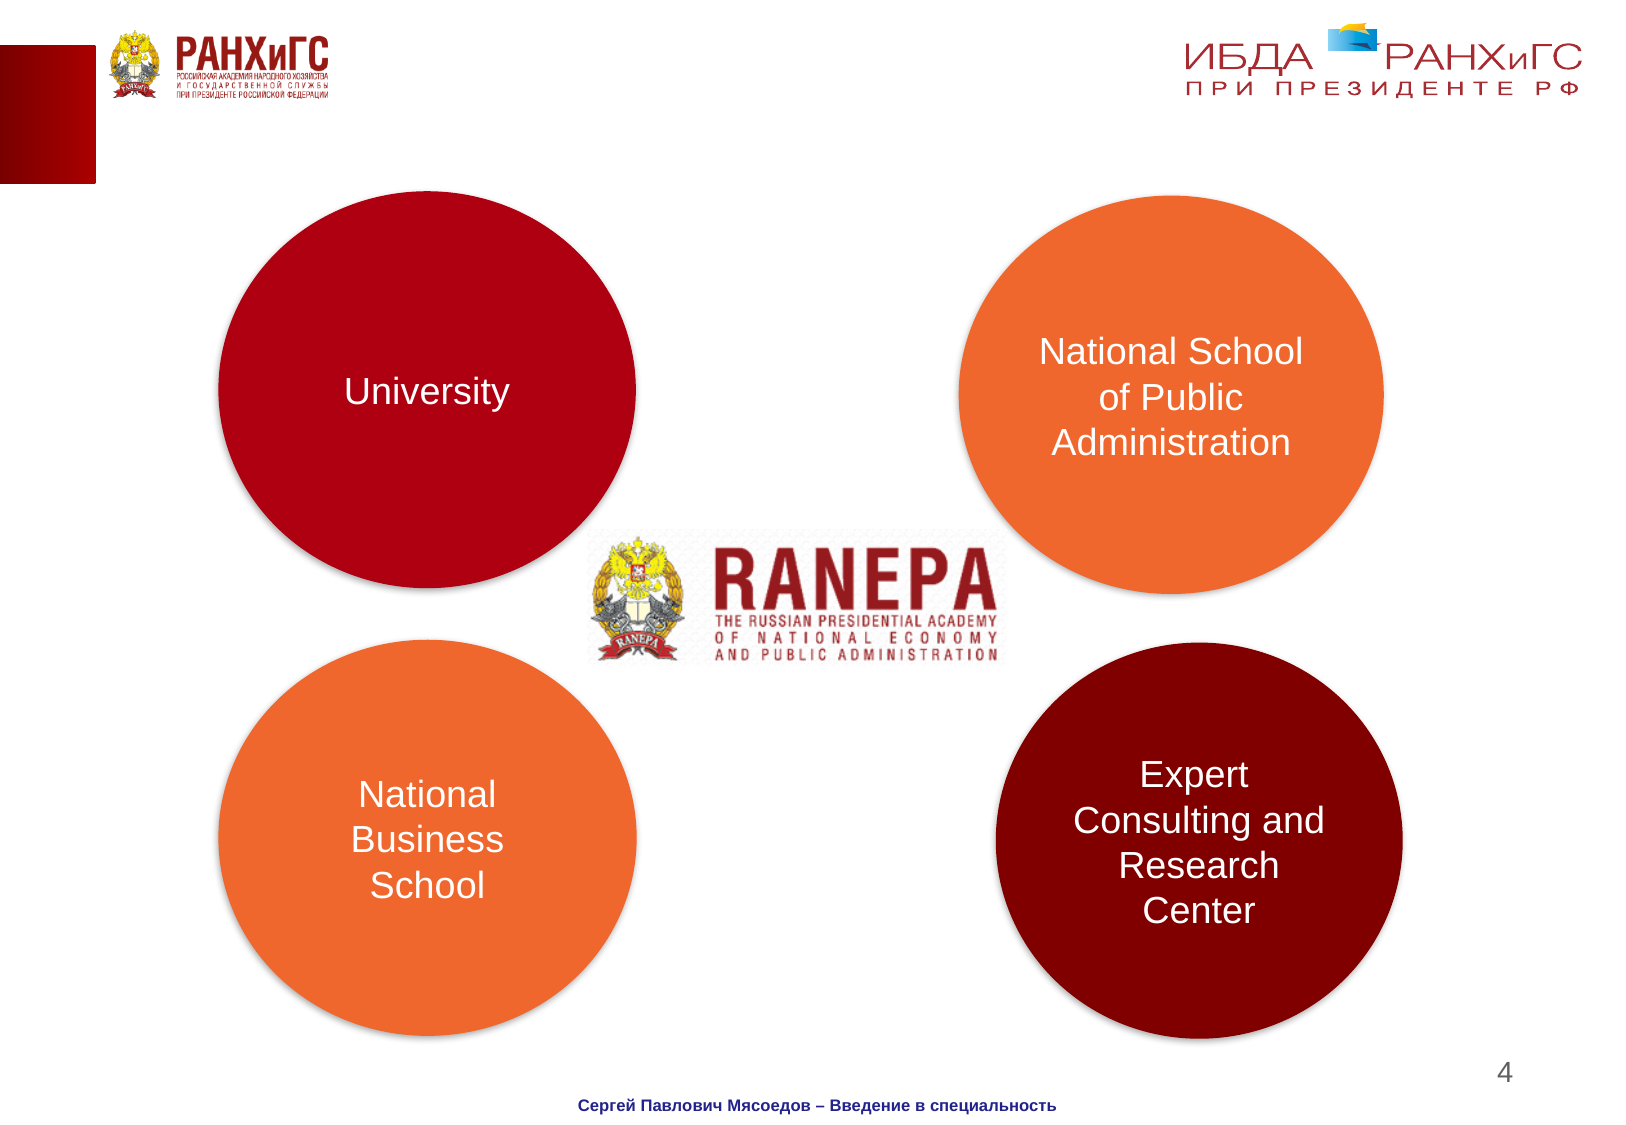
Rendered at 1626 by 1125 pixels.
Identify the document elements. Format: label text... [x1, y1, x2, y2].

text_box [0, 45, 96, 184]
text_box Expert Consulting and Research Center [995, 642, 1403, 1039]
text_box National School of Public Administration [958, 195, 1384, 594]
slide_number 4 [1162, 1045, 1529, 1103]
text_box Сергей Павлович Мясоедов – Введение в специальность [563, 1087, 1073, 1123]
picture [1185, 21, 1582, 99]
text_box National Business School [218, 639, 637, 1036]
text_box University [218, 191, 636, 589]
picture [109, 30, 328, 99]
picture [587, 528, 1007, 667]
